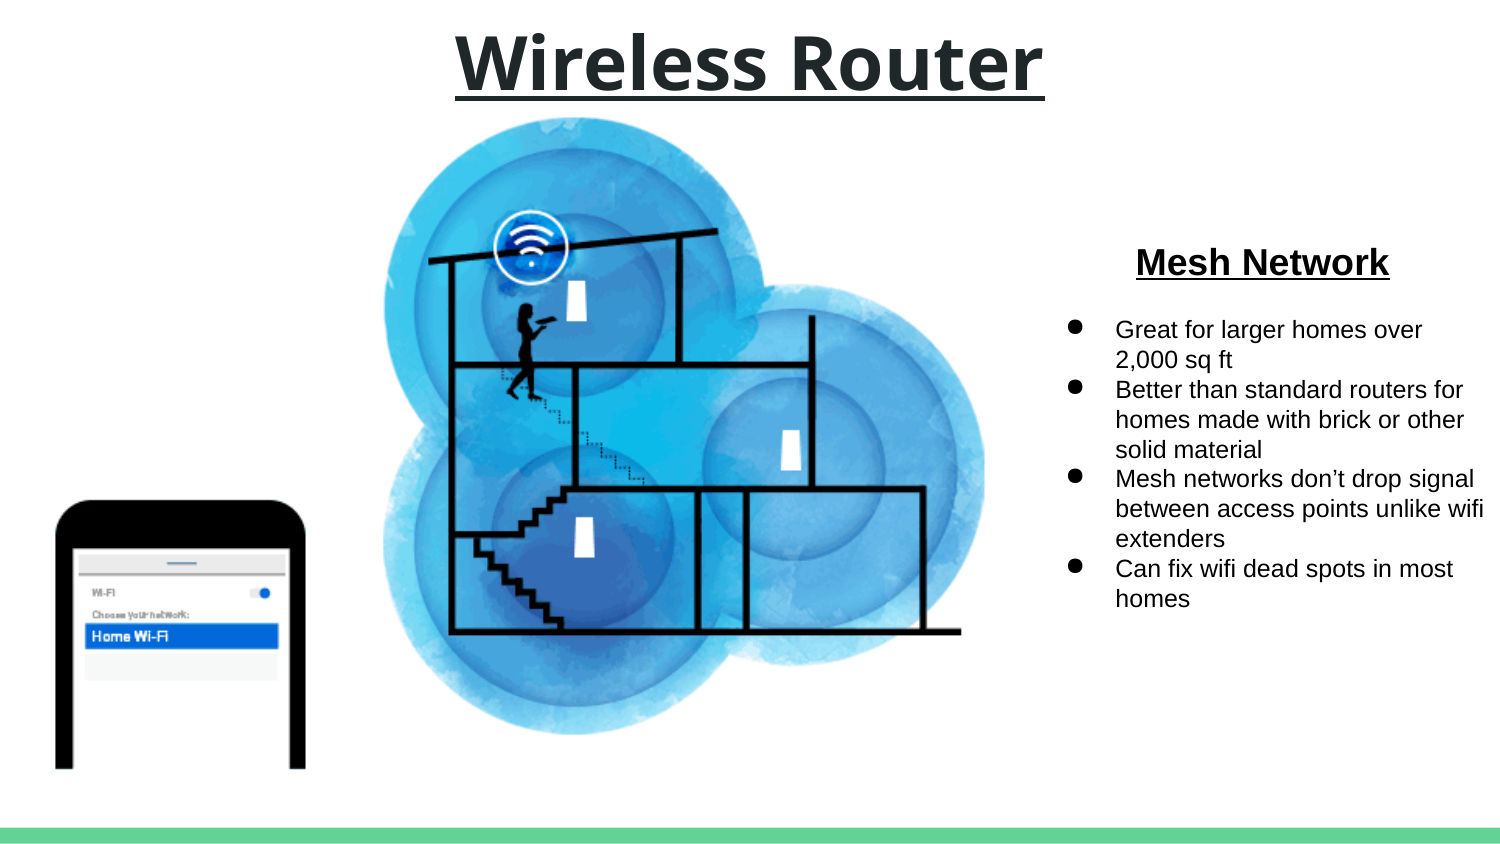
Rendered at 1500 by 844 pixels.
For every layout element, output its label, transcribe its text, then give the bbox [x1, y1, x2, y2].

picture [50, 110, 991, 774]
text_box Mesh Network Great for larger homes over 2,000 sq ft Better than standard routers for homes made with brick or other solid material Mesh networks don’t drop signal between access points unlike wifi extenders Can fix wifi dead spots in most homes [1025, 223, 1500, 661]
title Wireless Router [51, 0, 1449, 94]
